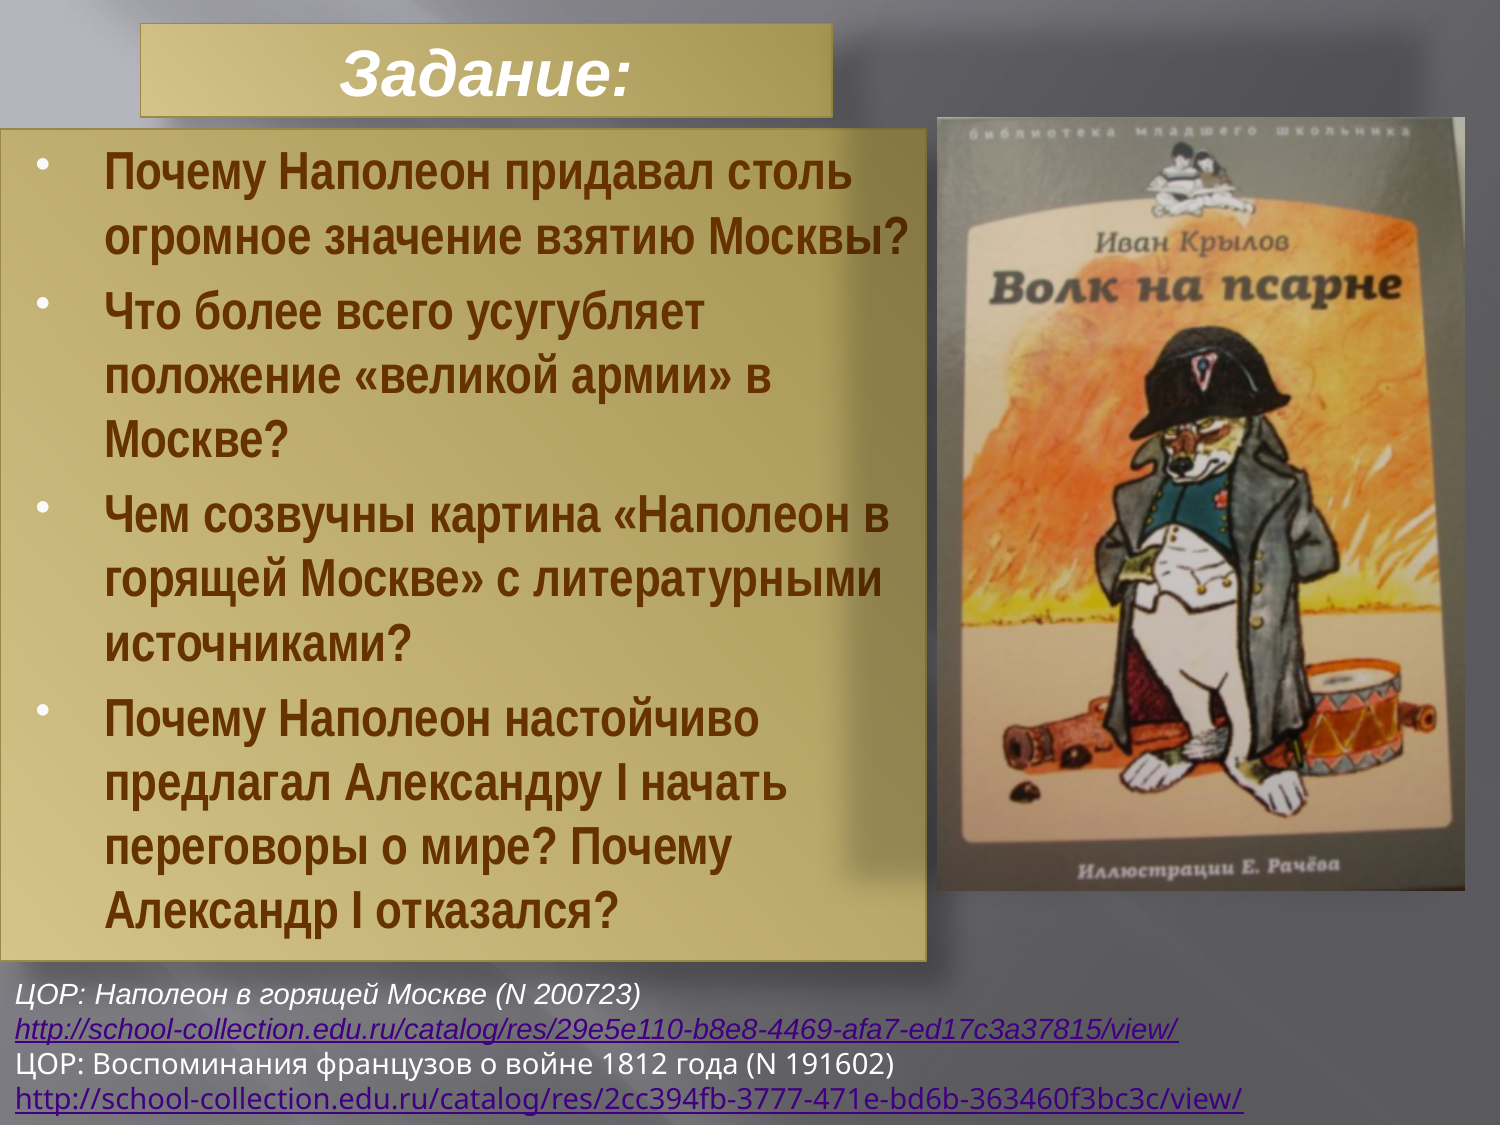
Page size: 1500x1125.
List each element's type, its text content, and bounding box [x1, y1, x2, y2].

picture [937, 116, 1466, 891]
title Задание: [140, 23, 833, 118]
text_box ЦОР: Наполеон в горящей Москве (N 200723) http://school-collection.edu.ru/catalog/res/29e5e110-b8e8-4469-afa7-ed17c3a37815/view/ ЦОР: Воспоминания французов о войне 1812 года (N 191602) http://school-collection.edu.ru/catalog/res/2cc394fb-3777-471e-bd6b-363460f3bc3c/view/ [0, 923, 1407, 1125]
list Почему Наполеон придавал столь огромное значение взятию Москвы? Что более всего усугубляет положение «великой армии» в Москве? Чем созвучны картина «Наполеон в горящей Москве» с литературными источниками? Почему Наполеон настойчиво предлагал Александру I начать переговоры о мире? Почему Александр I отказался? [0, 128, 927, 923]
